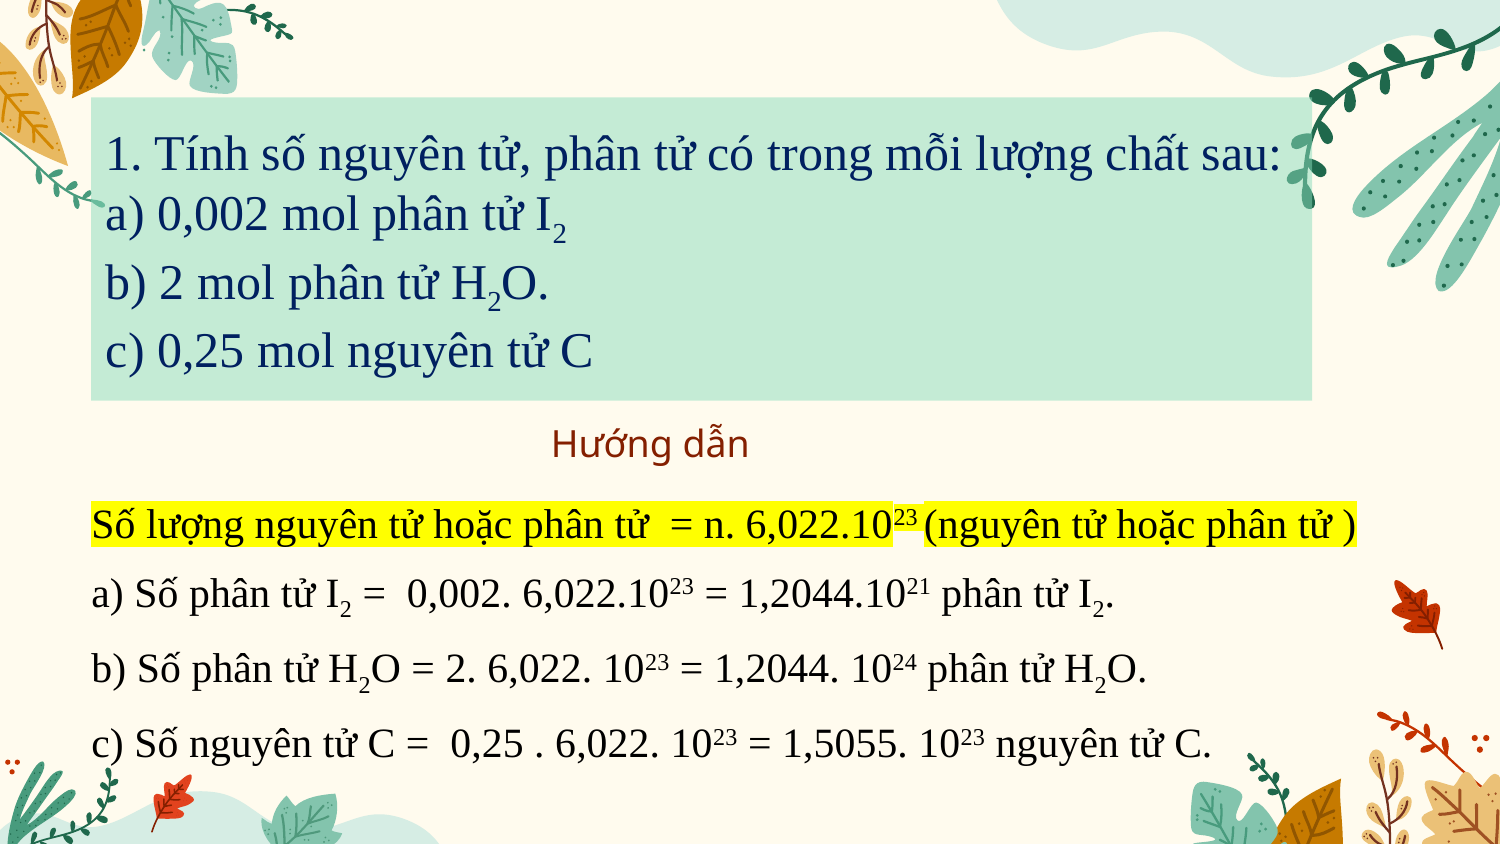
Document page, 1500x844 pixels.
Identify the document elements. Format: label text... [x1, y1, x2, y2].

text_box Hướng dẫn [519, 398, 782, 488]
text_box 1. Tính số nguyên tử, phân tử có trong mỗi lượng chất sau: a) 0,002 mol phân tử I2 b) 2 mol phân tử H2O. c) 0,25 mol nguyên tử C [91, 97, 1313, 401]
text_box Số lượng nguyên tử hoặc phân tử = n. 6,022.1023 (nguyên tử hoặc phân tử ) a) Số phân tử I2 = 0,002. 6,022.1023 = 1,2044.1021 phân tử I2. b) Số phân tử H2O = 2. 6,022. 1023 = 1,2044. 1024 phân tử H2O. c) Số nguyên tử C = 0,25 . 6,022. 1023 = 1,5055. 1023 nguyên tử C. [71, 481, 1392, 830]
